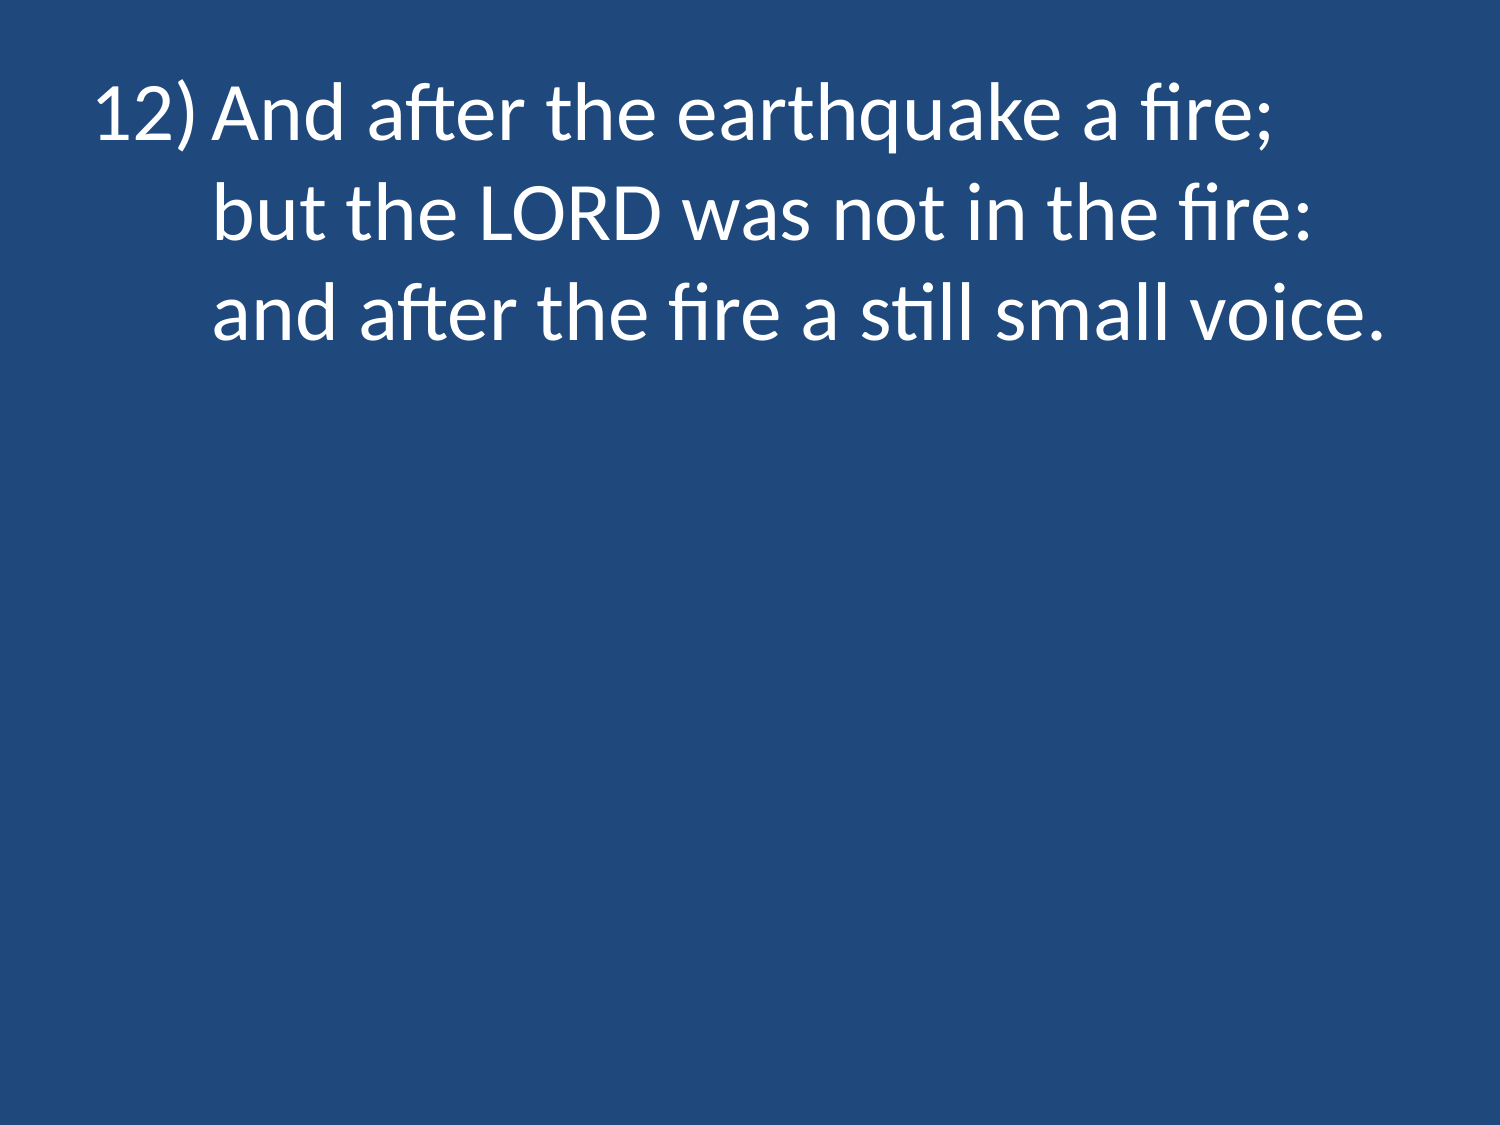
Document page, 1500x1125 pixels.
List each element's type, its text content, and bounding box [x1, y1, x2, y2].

list And after the earthquake a fire; but the Lord was not in the fire: and after the fire a still small voice. [75, 50, 1425, 1005]
